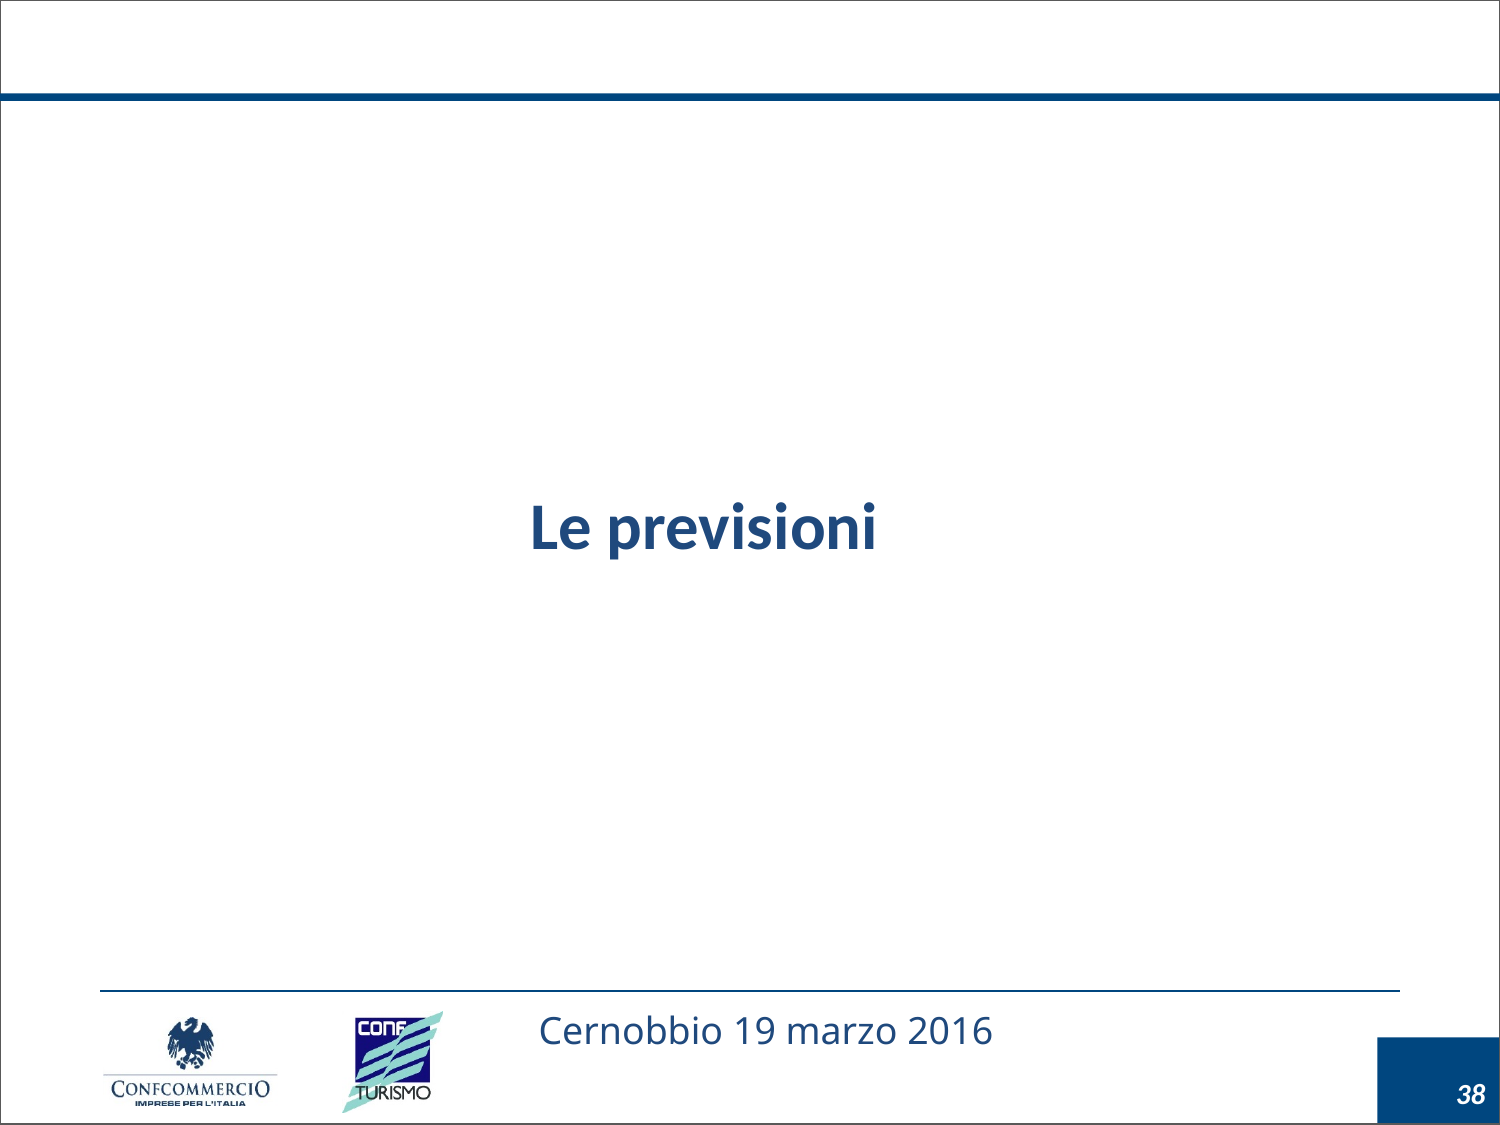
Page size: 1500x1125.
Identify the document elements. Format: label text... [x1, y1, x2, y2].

picture [103, 1017, 278, 1106]
text_box Le previsioni [515, 475, 894, 570]
picture [342, 1011, 443, 1113]
